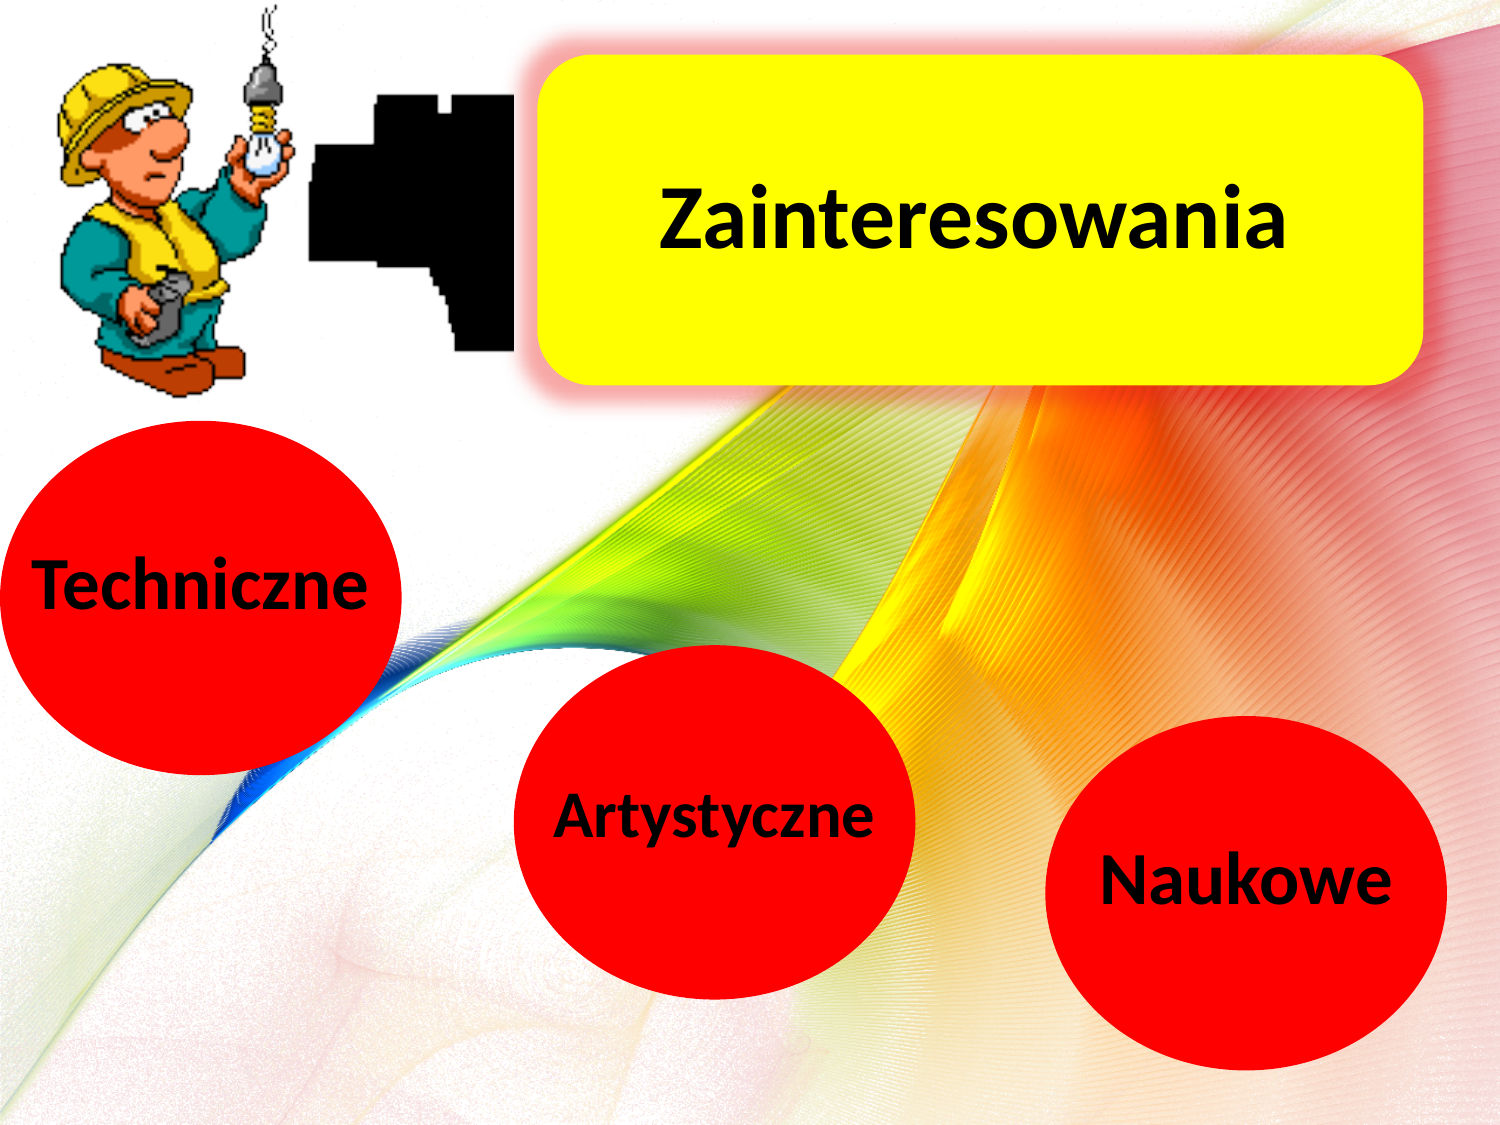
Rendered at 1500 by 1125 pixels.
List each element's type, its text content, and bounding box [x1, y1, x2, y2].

text_box [523, 643, 907, 763]
text_box Naukowe [1057, 822, 1436, 927]
text_box - [535, 52, 1426, 388]
text_box [1, 632, 401, 778]
text_box [1043, 828, 1450, 1073]
text_box Techniczne [0, 544, 402, 632]
text_box Artystyczne [513, 763, 916, 858]
text_box Zainteresowania [643, 148, 1306, 274]
text_box [1059, 713, 1433, 822]
text_box [515, 858, 914, 1002]
picture [0, 0, 1500, 1125]
